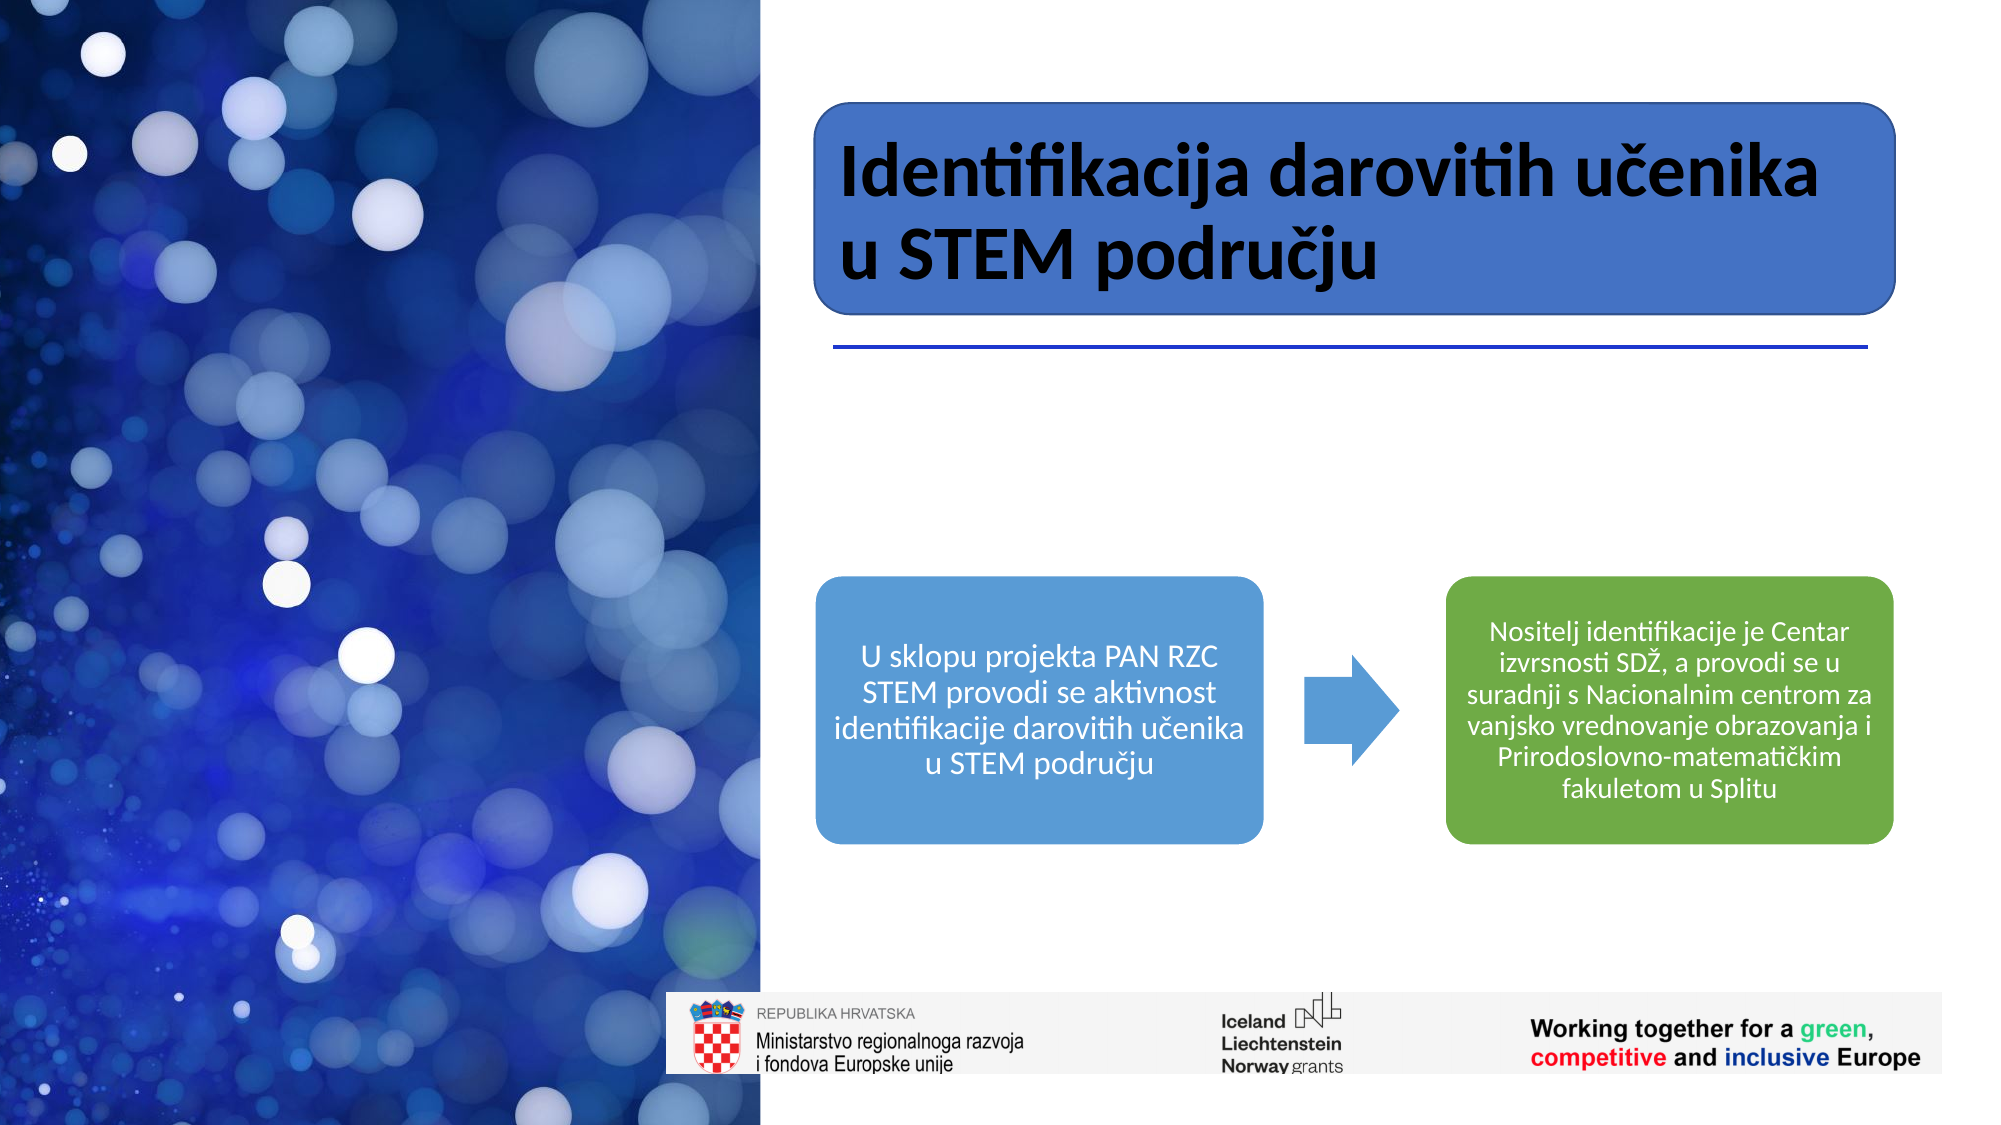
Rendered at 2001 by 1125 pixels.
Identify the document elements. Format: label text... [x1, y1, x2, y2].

picture [0, 0, 1942, 1125]
text_box Identifikacija darovitih učenika u STEM području [814, 103, 1895, 315]
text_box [814, 575, 1895, 846]
